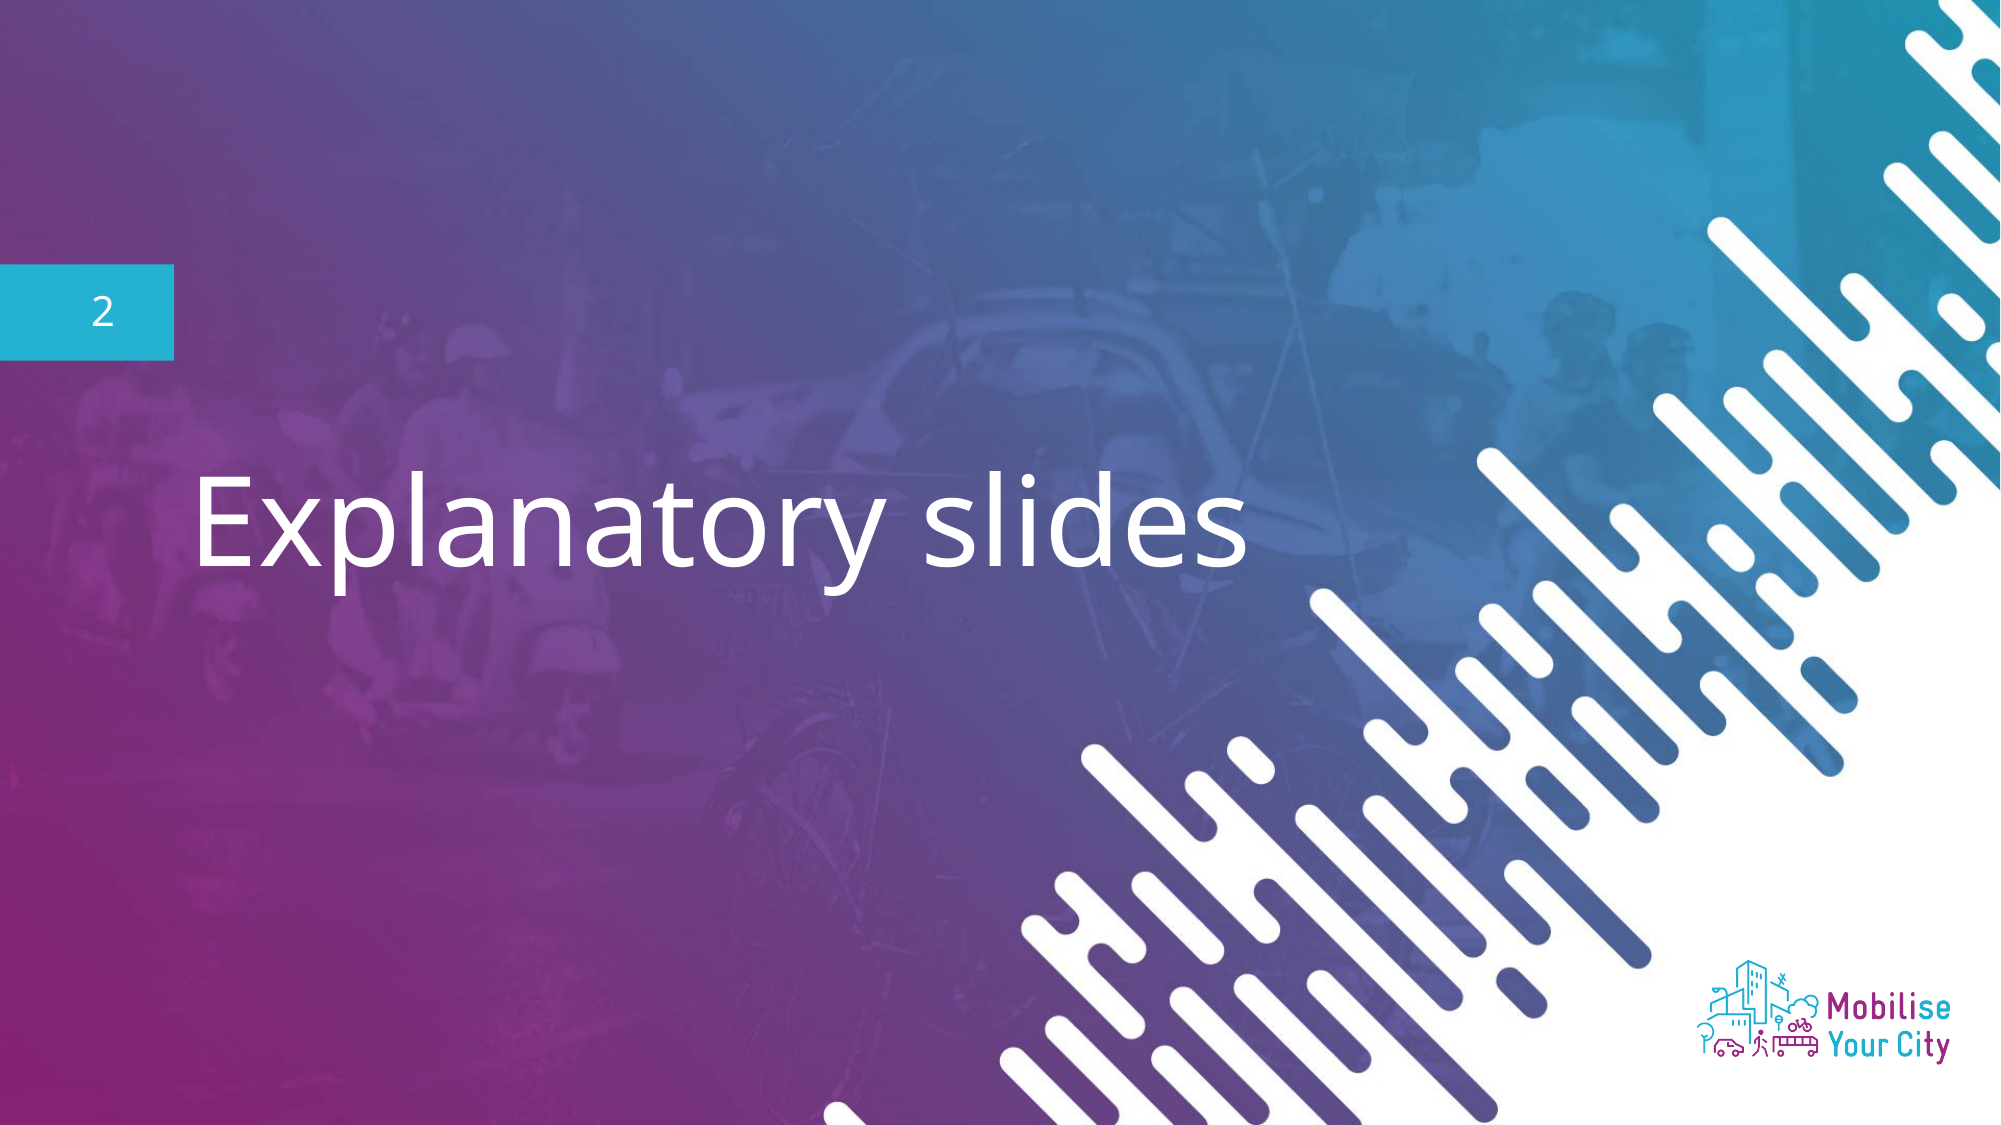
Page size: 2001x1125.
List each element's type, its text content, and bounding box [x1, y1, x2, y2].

picture [0, 0, 2001, 1125]
list 2 [0, 264, 175, 361]
list Explanatory slides [174, 451, 1427, 548]
